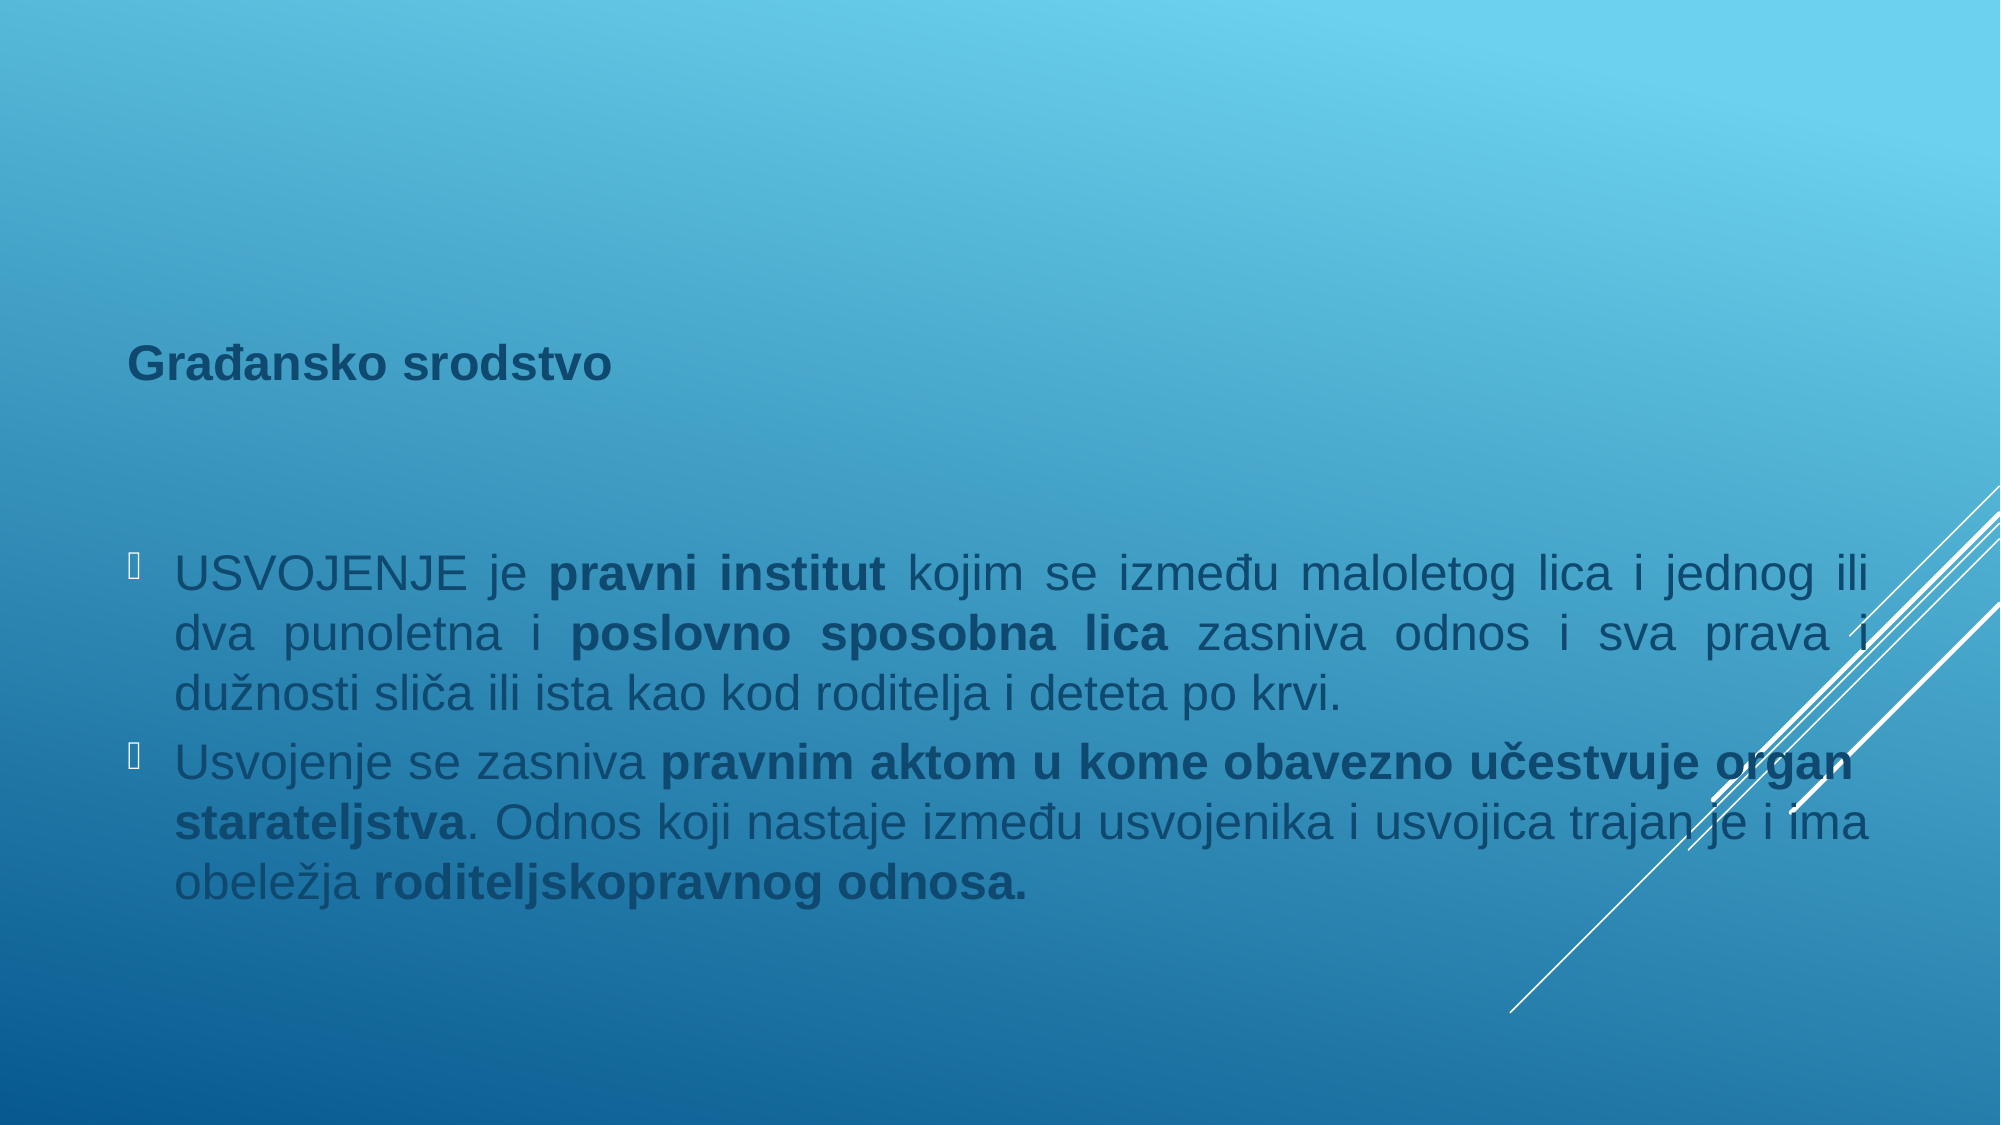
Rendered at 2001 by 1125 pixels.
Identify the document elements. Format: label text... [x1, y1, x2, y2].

list Građansko srodstvo USVOJENJE je pravni institut kojim se između maloletog lica i jednog ili dva punoletna i poslovno sposobna lica zasniva odnos i sva prava i dužnosti sliča ili ista kao kod roditelja i deteta po krvi. Usvojenje se zasniva pravnim aktom u kome obavezno učestvuje organ starateljstva. Odnos koji nastaje između usvojenika i usvojica trajan je i ima obeležja roditeljskopravnog odnosa. [112, 112, 1885, 1032]
